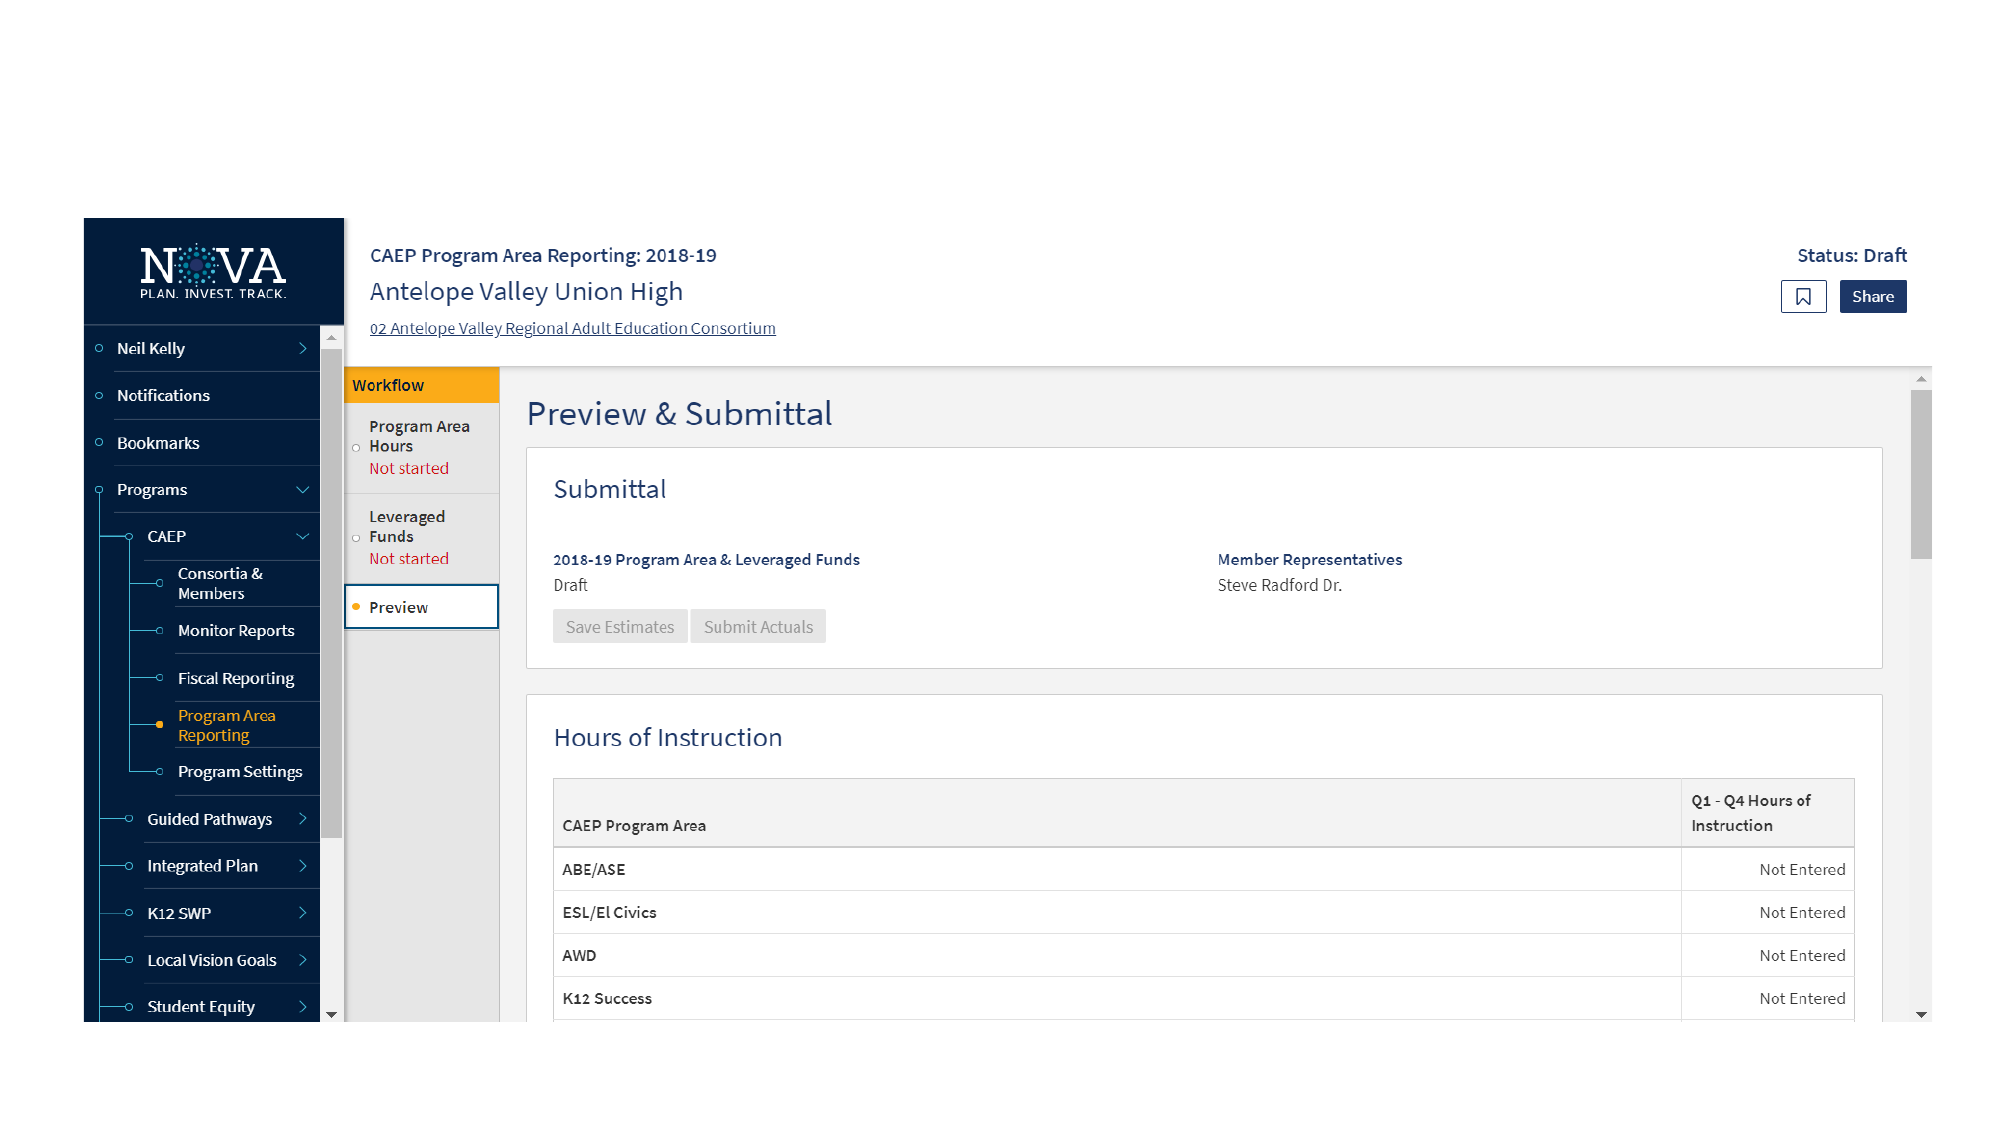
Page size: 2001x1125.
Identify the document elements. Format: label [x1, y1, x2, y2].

picture [83, 217, 1933, 1022]
